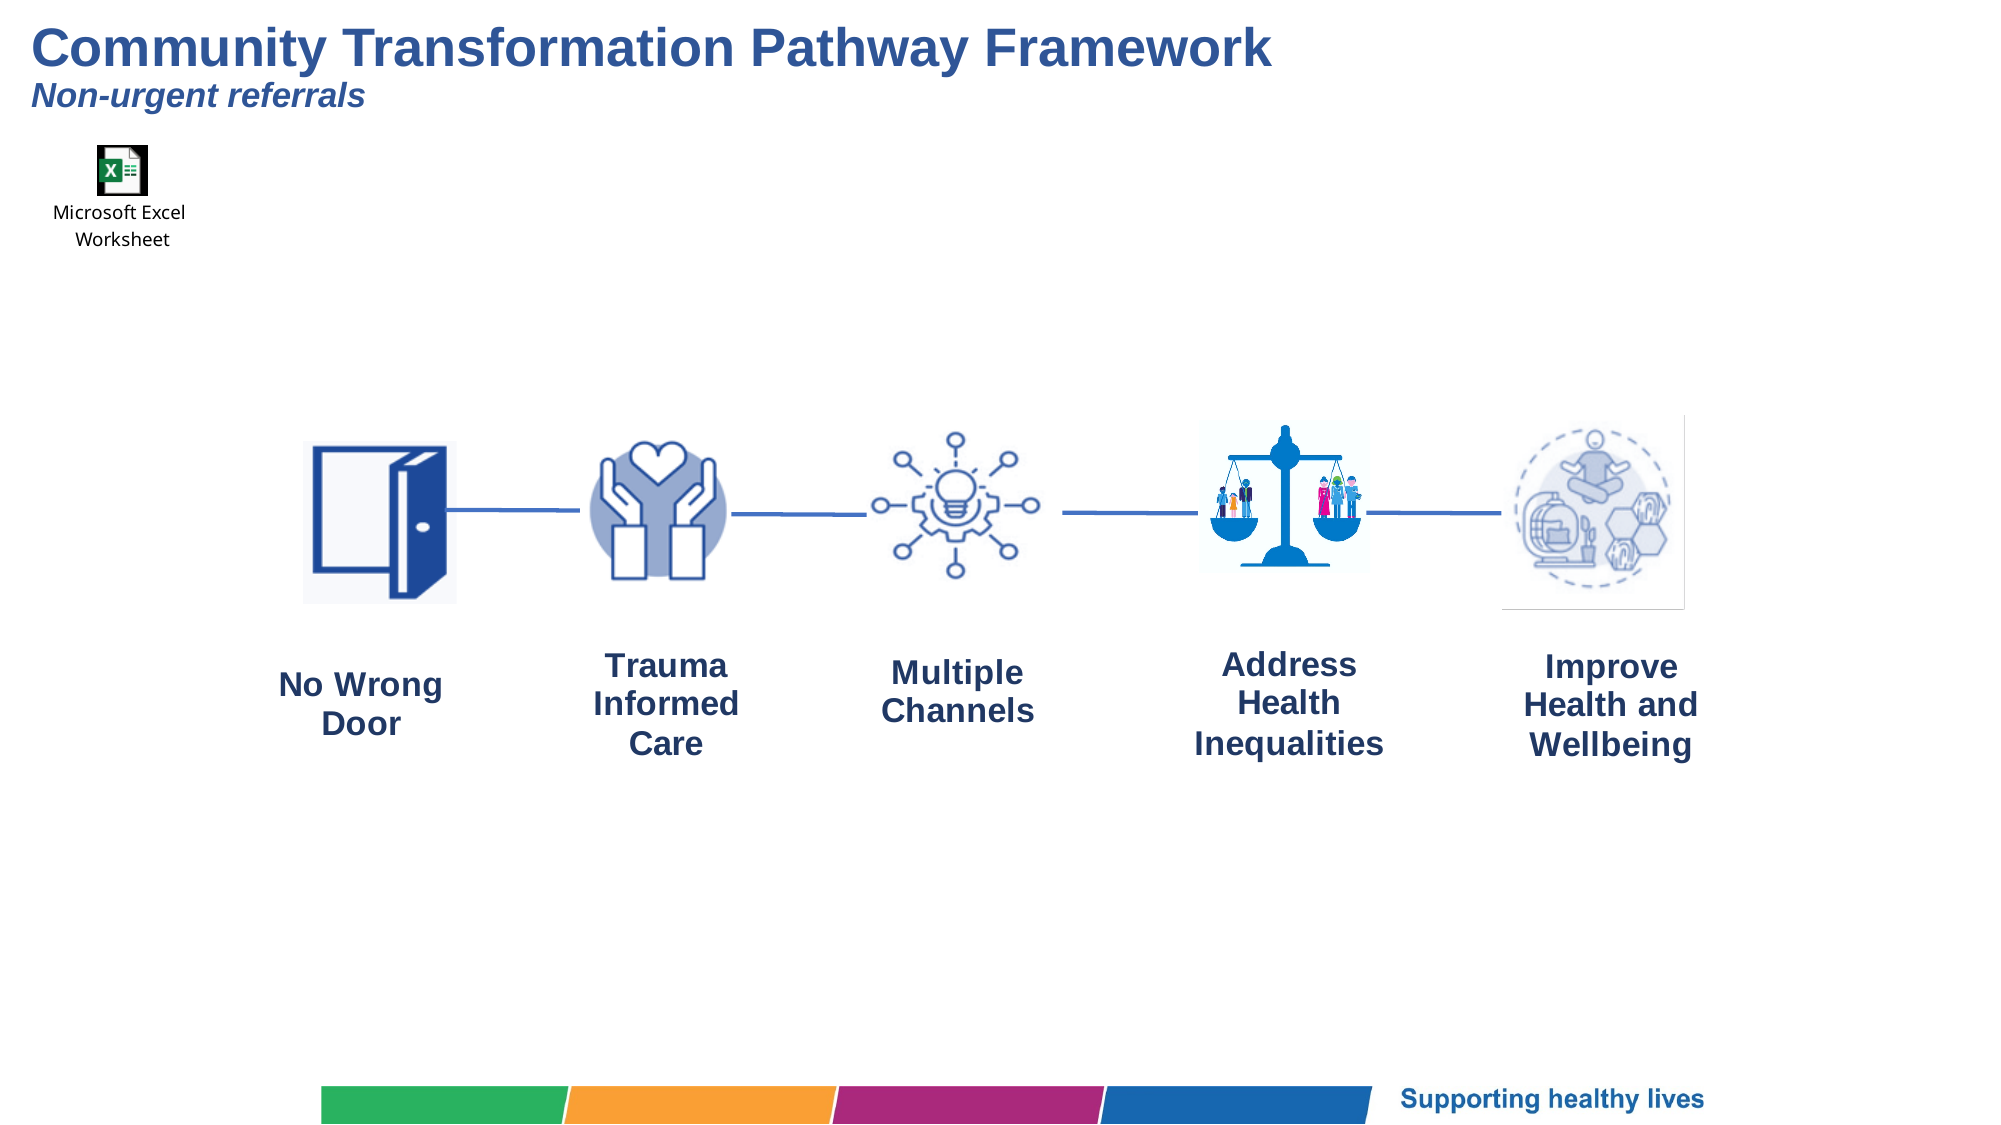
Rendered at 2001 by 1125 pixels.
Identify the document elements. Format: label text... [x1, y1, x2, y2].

title Community Transformation Pathway Framework Non-urgent referrals [16, 11, 1560, 123]
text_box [47, 145, 198, 279]
picture [98, 363, 1881, 777]
text_box [321, 1086, 1704, 1124]
